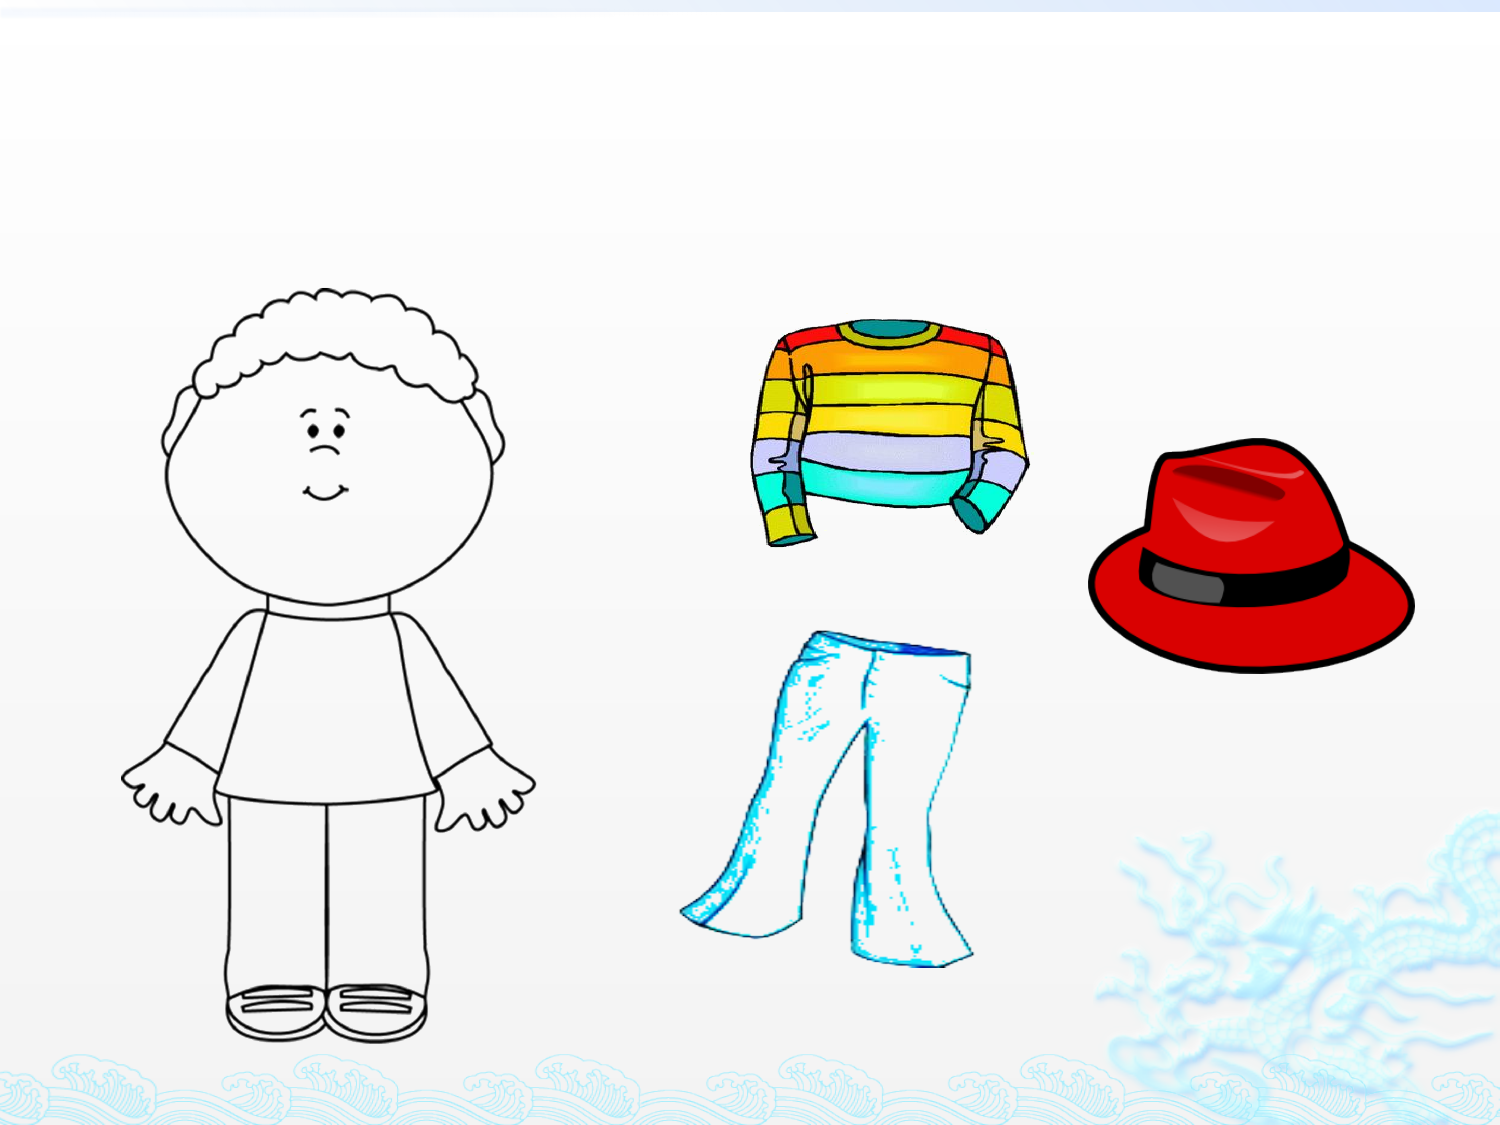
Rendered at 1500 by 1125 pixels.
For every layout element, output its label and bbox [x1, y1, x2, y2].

picture [1088, 437, 1416, 675]
picture [575, 628, 1080, 969]
list [99, 250, 577, 1081]
picture [749, 312, 1034, 550]
